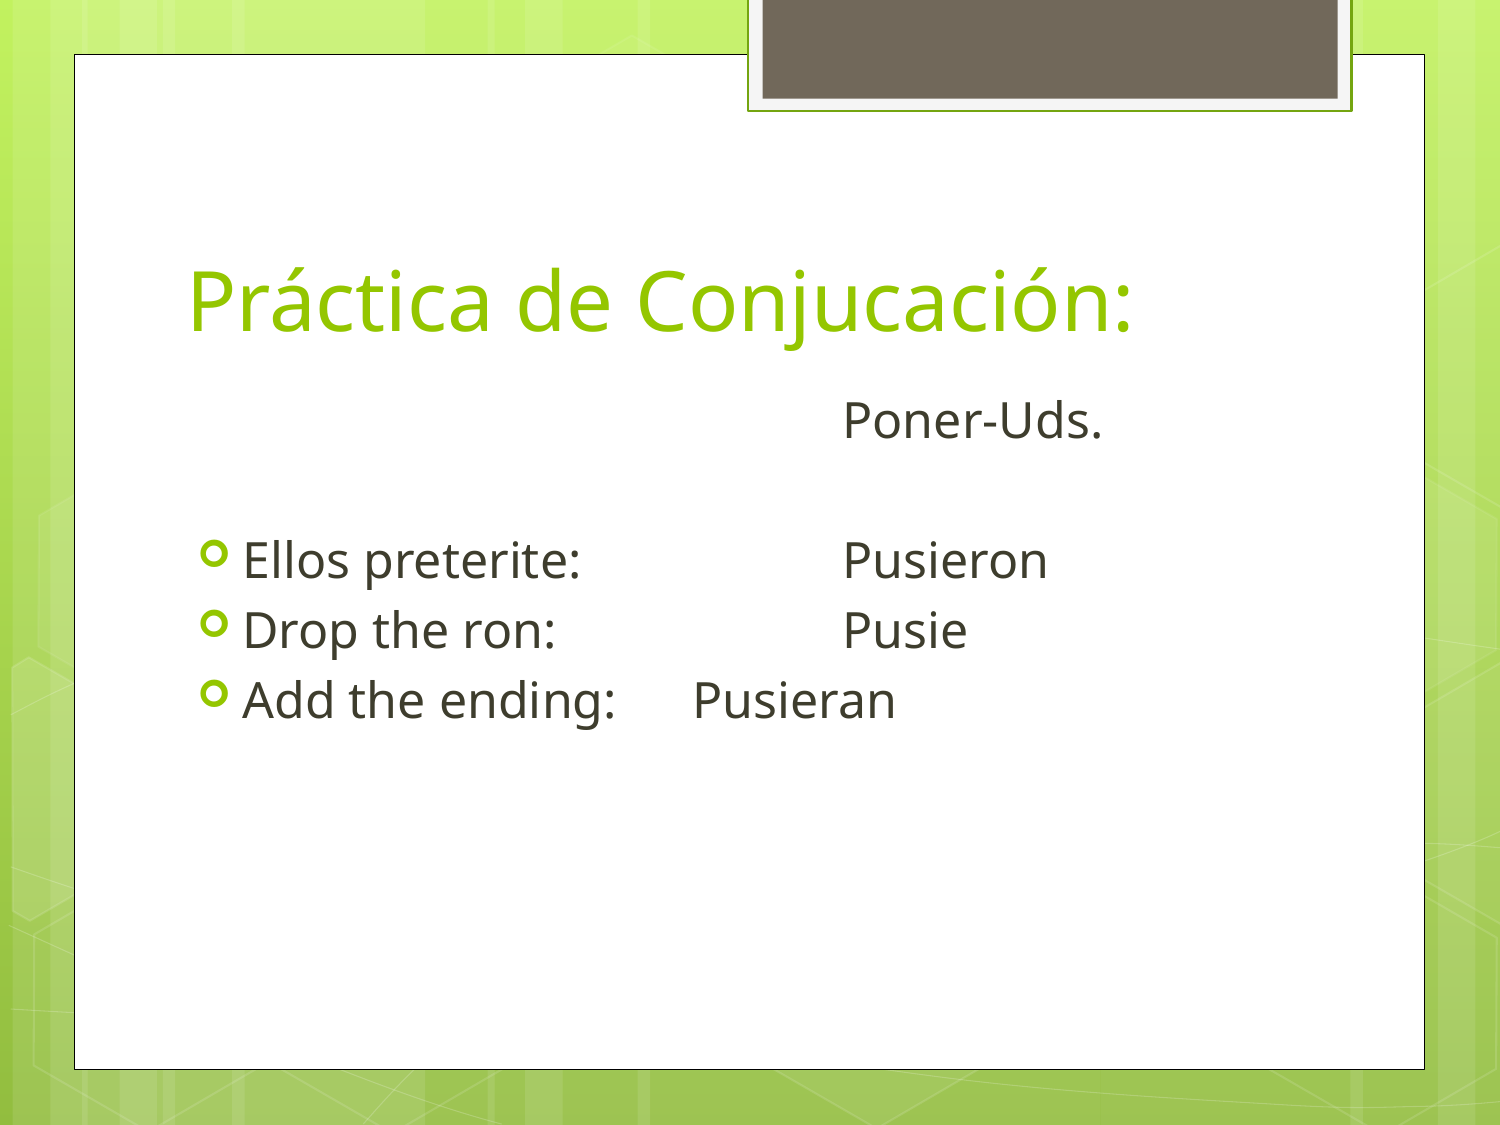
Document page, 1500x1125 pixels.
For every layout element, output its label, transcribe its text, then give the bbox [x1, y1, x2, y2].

title Práctica de Conjucación: [171, 168, 1324, 357]
list Poner-Uds. Ellos preterite: Pusieron Drop the ron: Pusie Add the ending: Pusieran [171, 381, 1283, 957]
